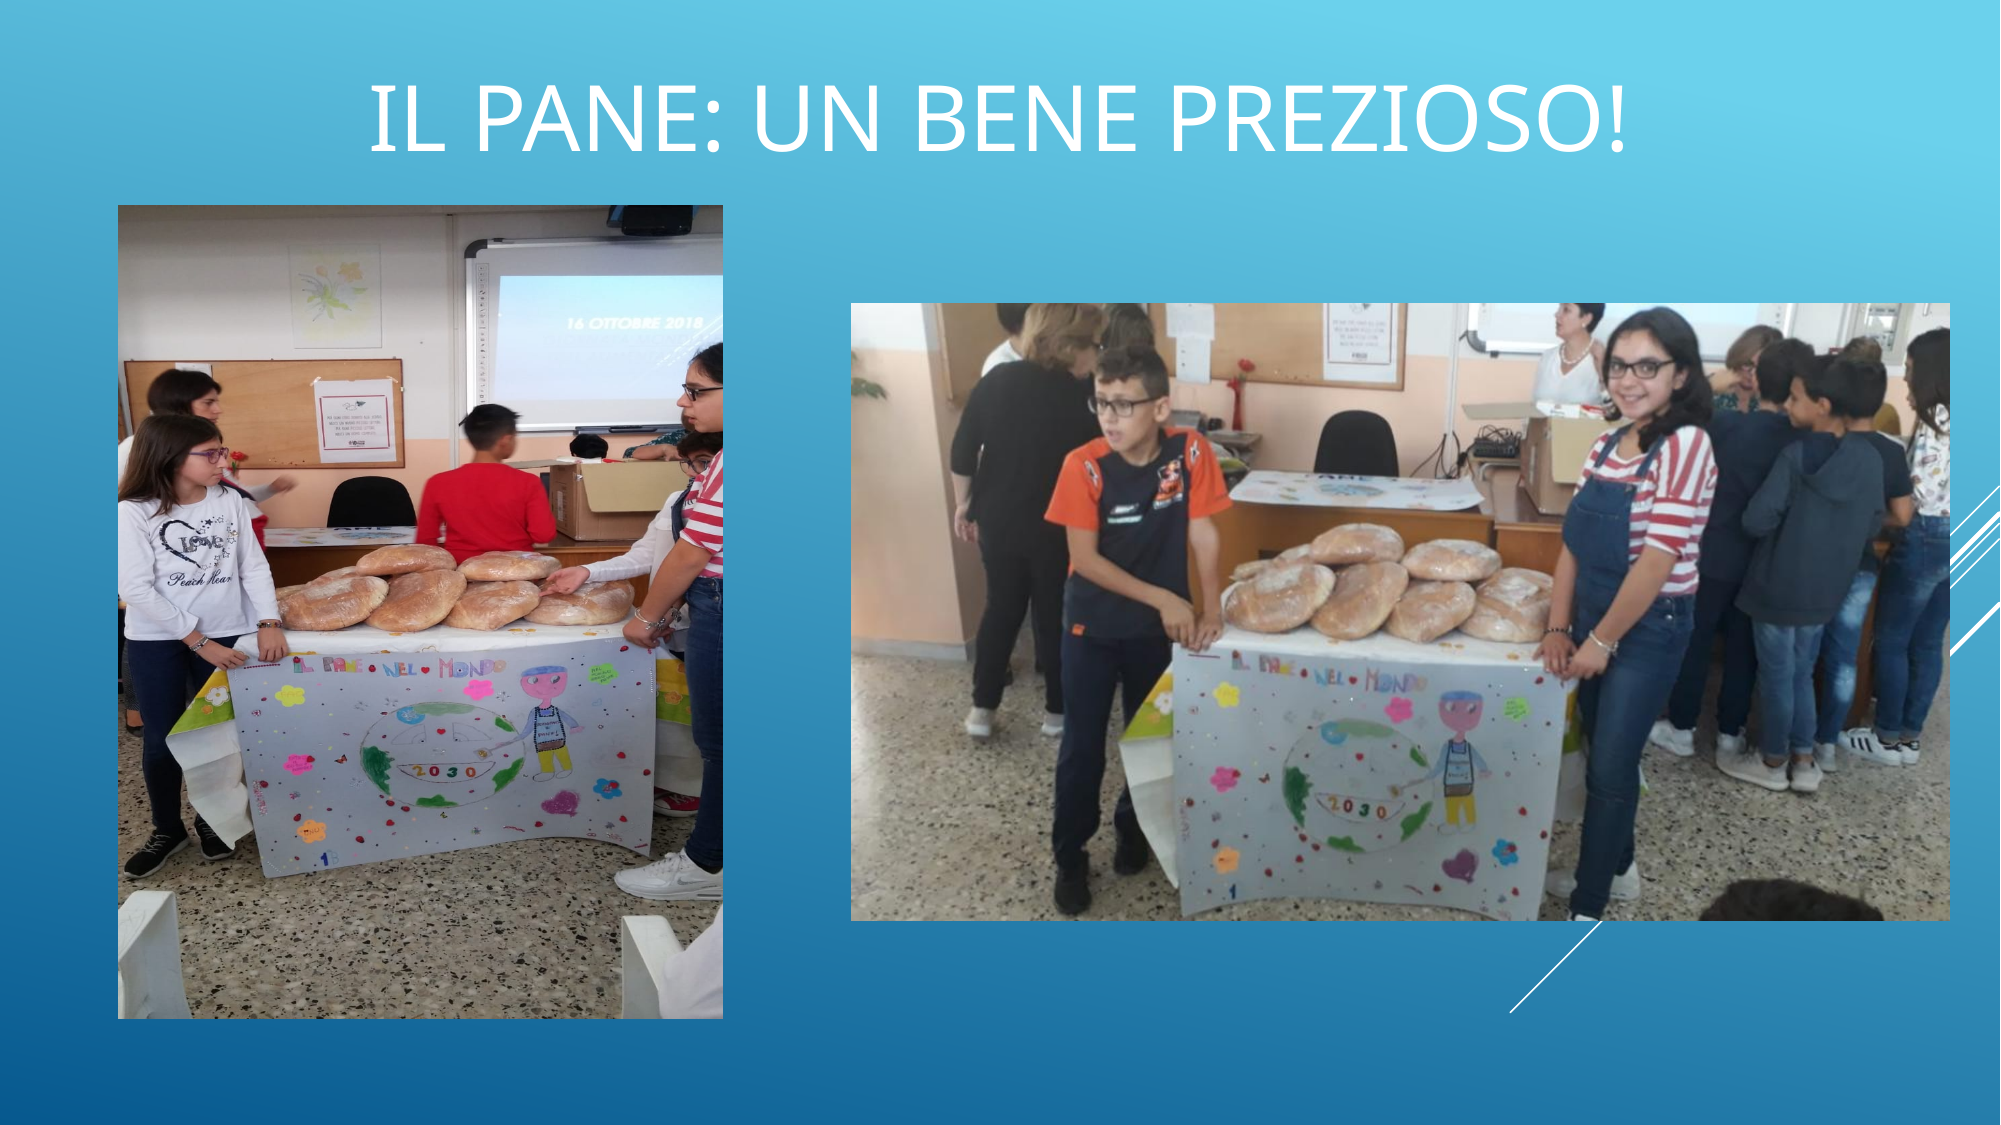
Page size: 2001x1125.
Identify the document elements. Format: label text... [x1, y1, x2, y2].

picture [118, 205, 723, 1019]
text_box IL PANE: UN BENE PREZIOSO! [198, 52, 1802, 178]
picture [851, 302, 1951, 922]
